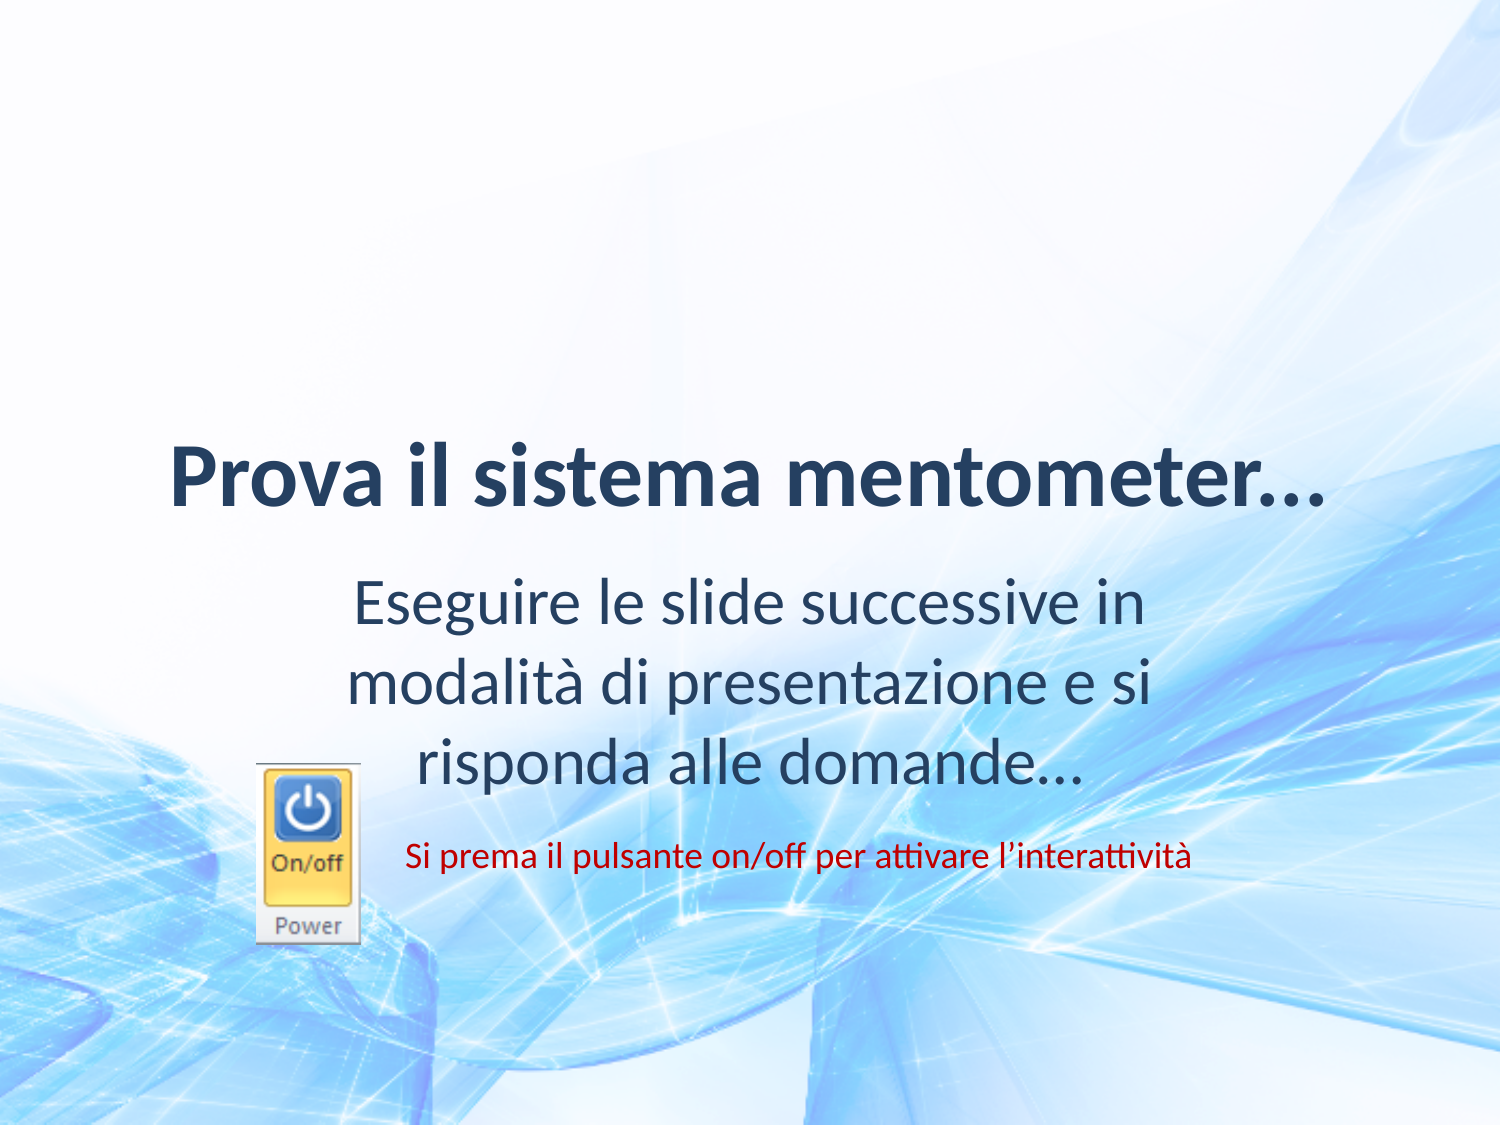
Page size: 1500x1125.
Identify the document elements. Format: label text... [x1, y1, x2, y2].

subtitle Eseguire le slide successive in modalità di presentazione e si risponda alle domande… [225, 550, 1275, 839]
picture [256, 763, 361, 945]
text_box Si prema il pulsante on/off per attivare l’interattività [390, 823, 1208, 884]
title Prova il sistema mentometer... [112, 349, 1388, 591]
